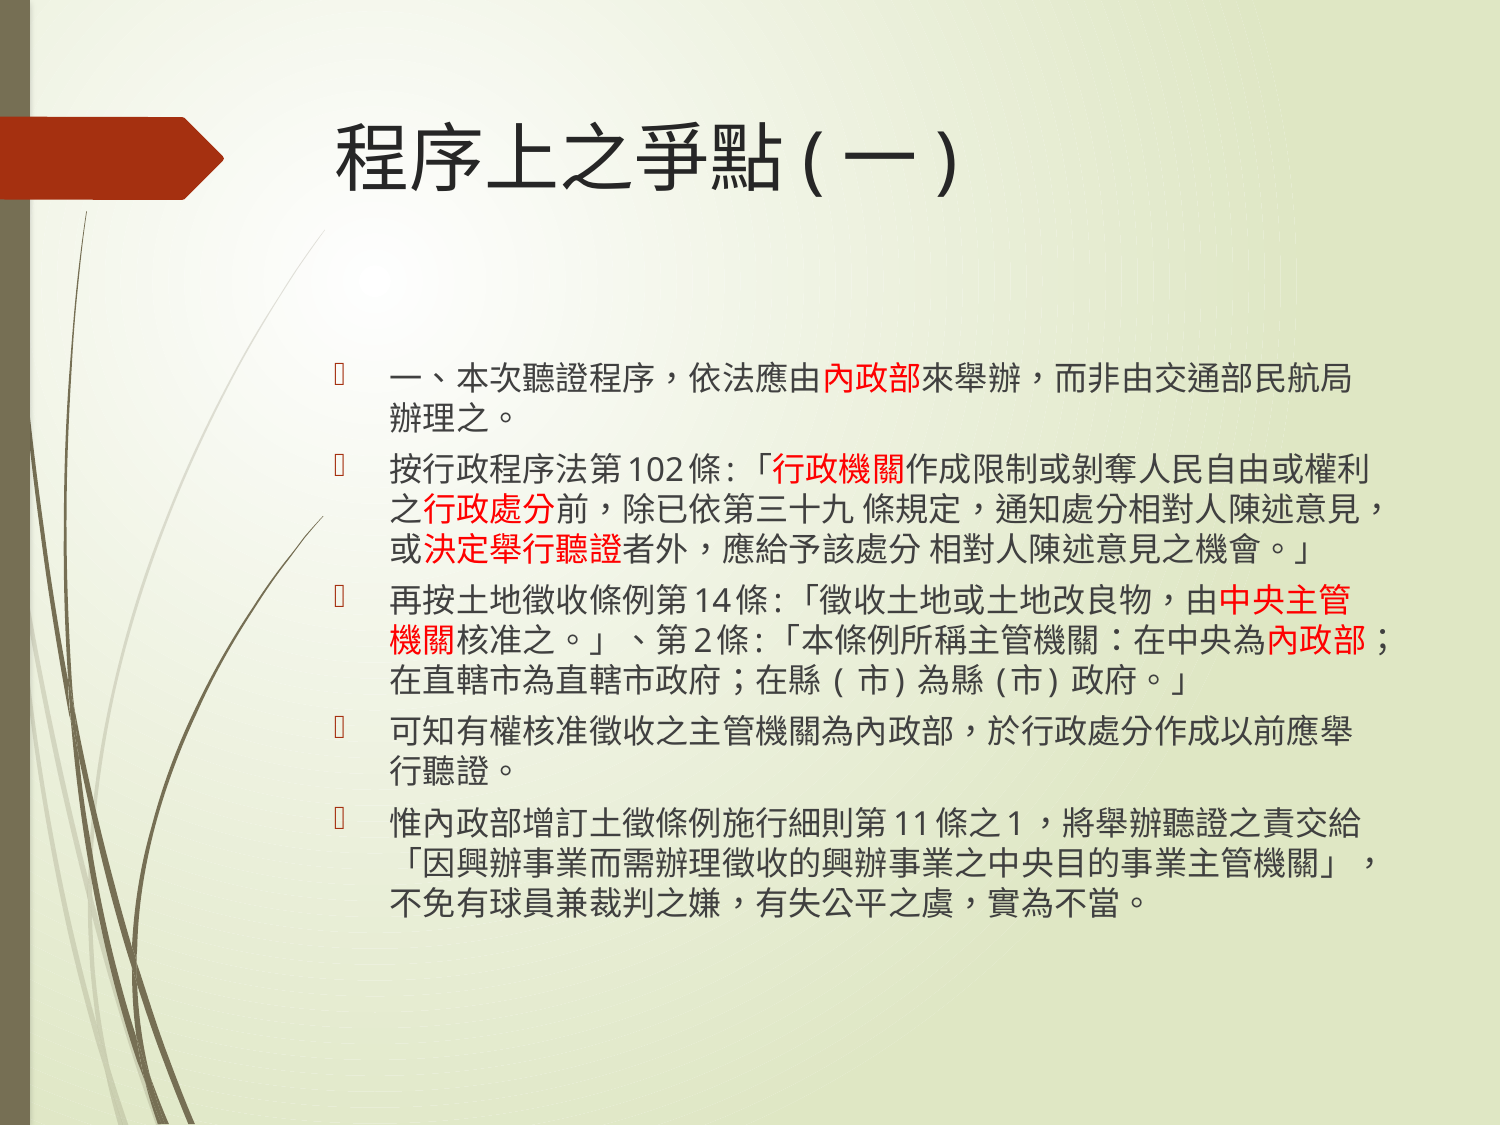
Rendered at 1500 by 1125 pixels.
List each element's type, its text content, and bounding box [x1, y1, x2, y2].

list 一、本次聽證程序，依法應由內政部來舉辦，而非由交通部民航局辦理之。 按行政程序法第102條:「行政機關作成限制或剝奪人民自由或權利之行政處分前，除已依第三十九 條規定，通知處分相對人陳述意見，或決定舉行聽證者外，應給予該處分 相對人陳述意見之機會。」 再按土地徵收條例第14條:「徵收土地或土地改良物，由中央主管機關核准之。」、第2條:「本條例所稱主管機關：在中央為內政部；在直轄市為直轄市政府；在縣 ( 市) 為縣 (市) 政府。」 可知有權核准徵收之主管機關為內政部，於行政處分作成以前應舉行聽證。 惟內政部增訂土徵條例施行細則第11條之1，將舉辦聽證之責交給「因興辦事業而需辦理徵收的興辦事業之中央目的事業主管機關」，不免有球員兼裁判之嫌，有失公平之虞，實為不當。 [318, 350, 1400, 970]
title 程序上之爭點(一) [319, 102, 1400, 313]
